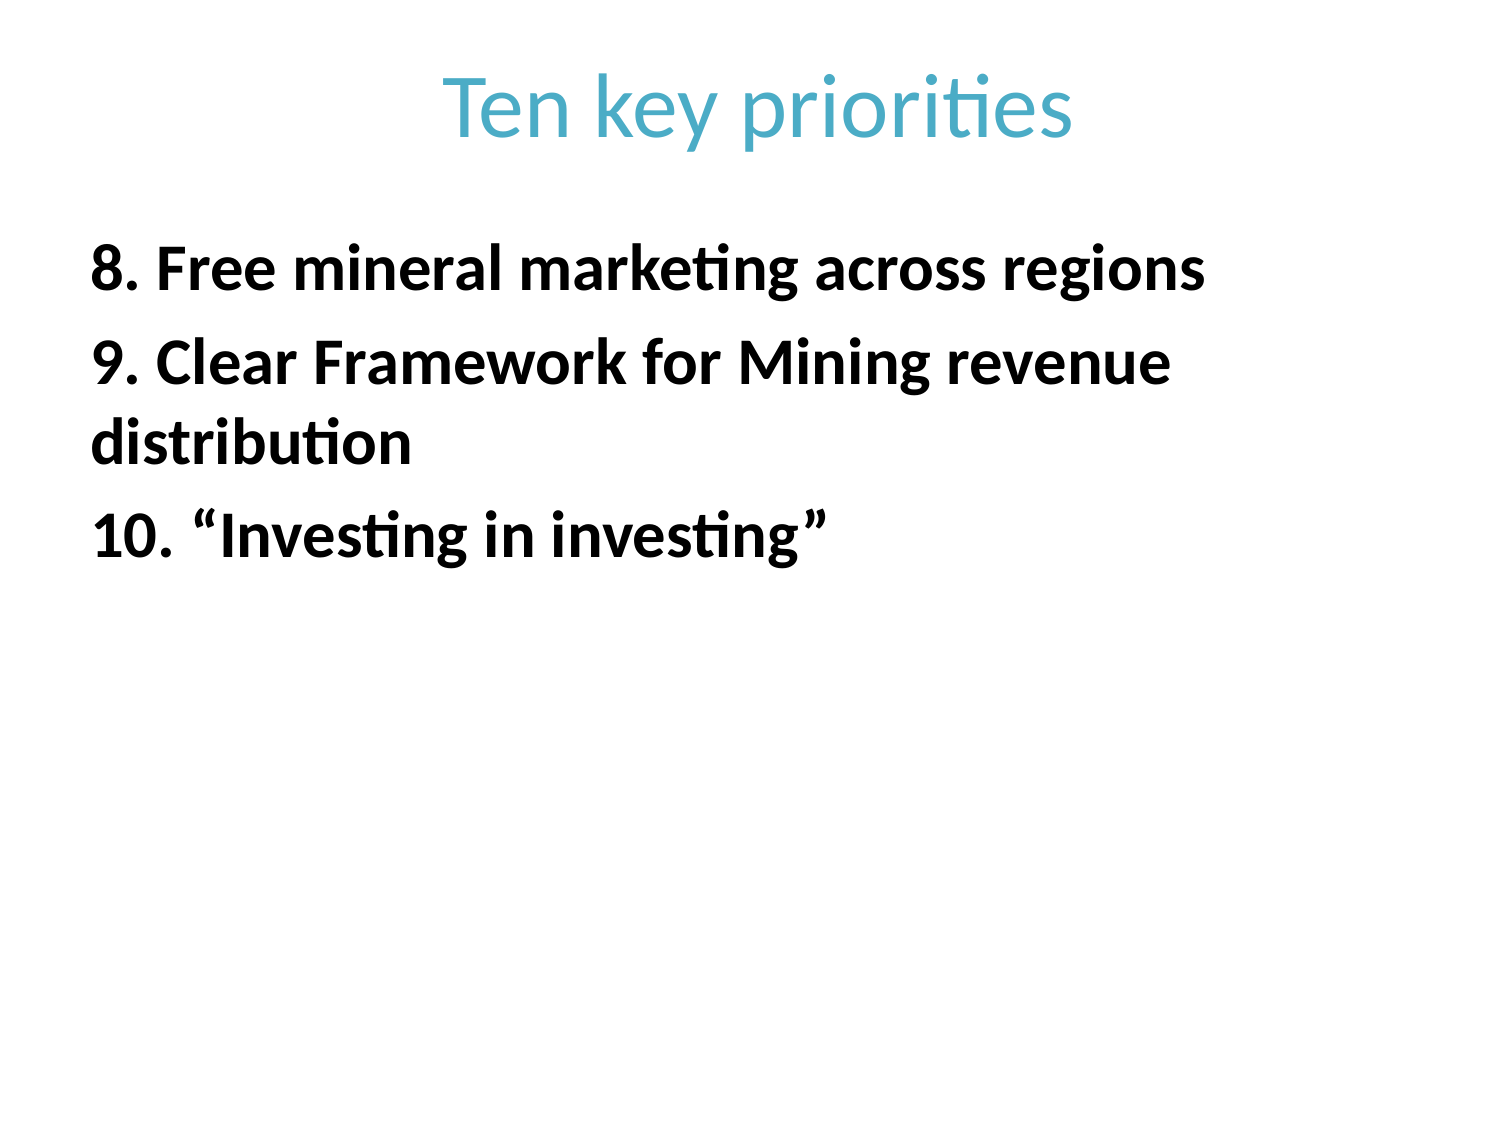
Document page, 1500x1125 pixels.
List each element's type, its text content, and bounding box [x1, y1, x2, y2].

list 8. Free mineral marketing across regions 9. Clear Framework for Mining revenue distribution 10. “Investing in investing” [75, 123, 1425, 1088]
title Ten key priorities [83, 0, 1434, 213]
